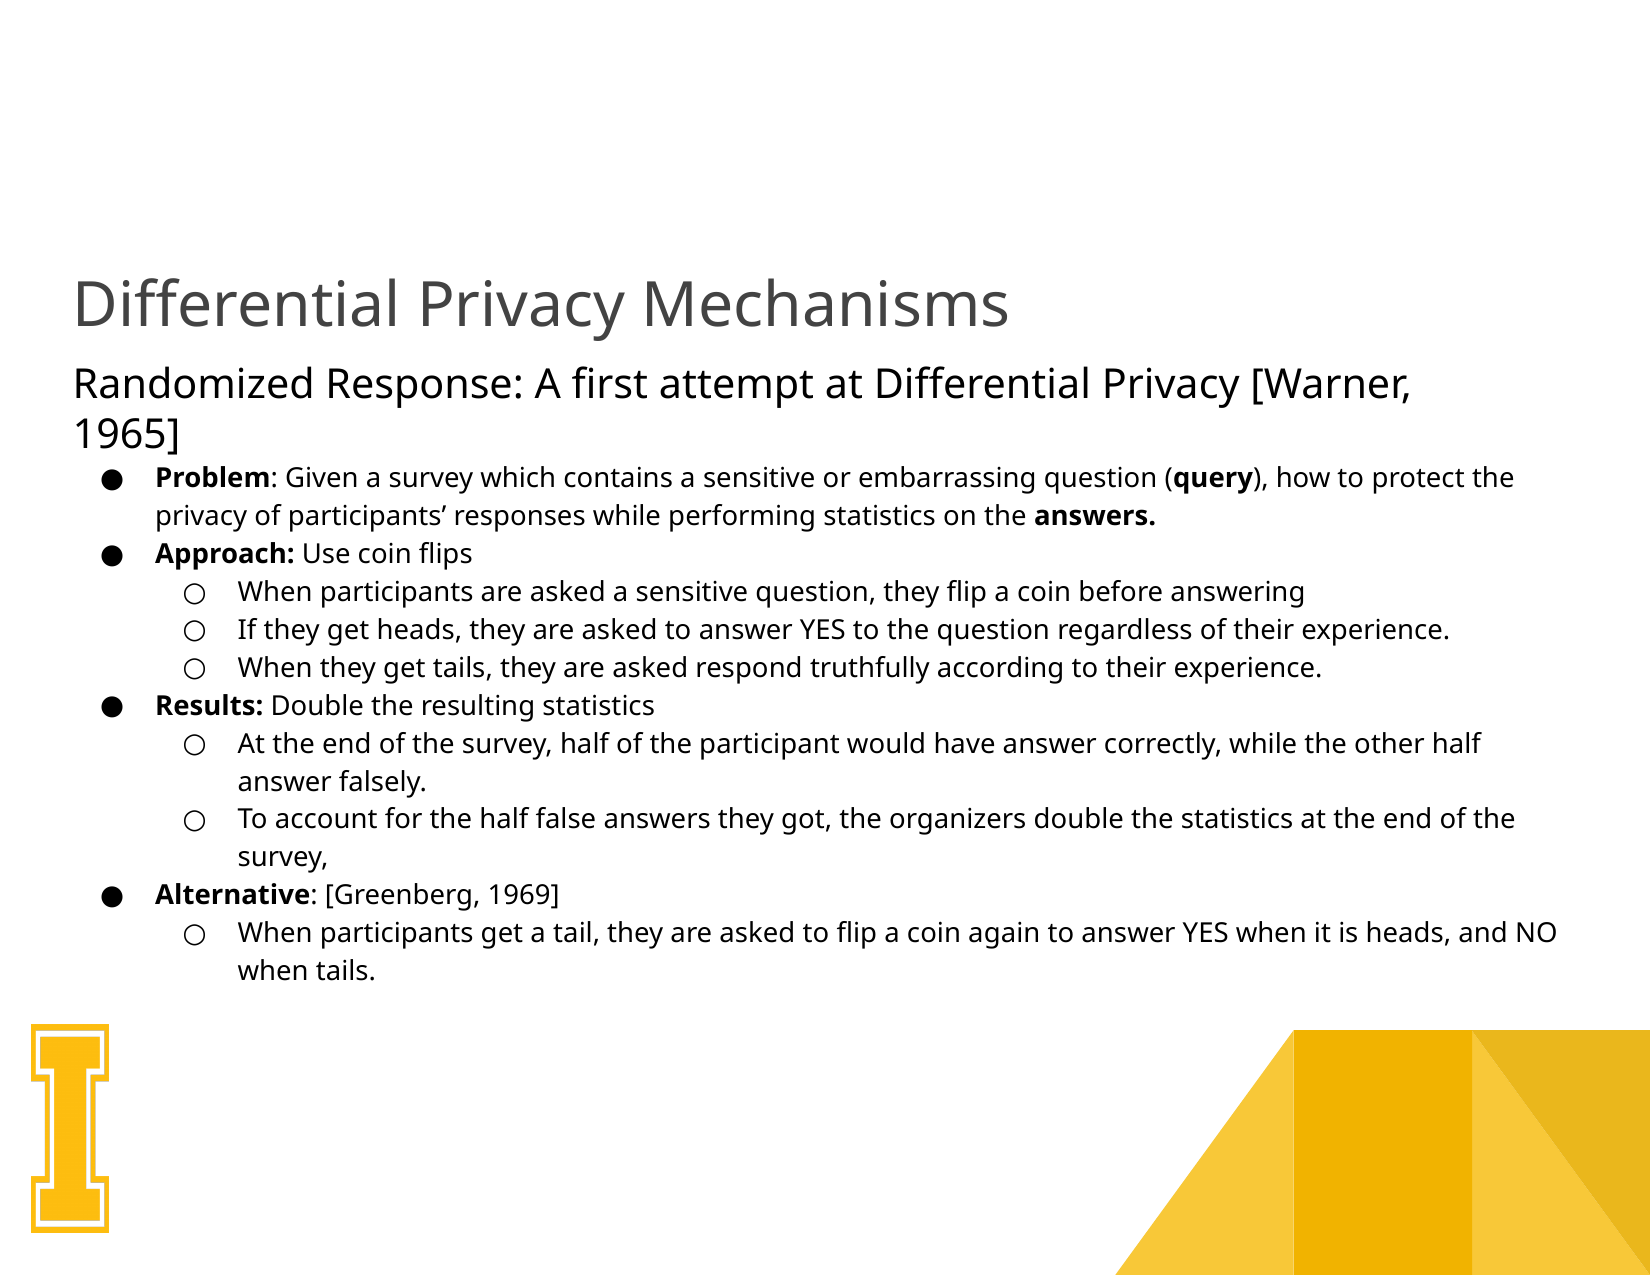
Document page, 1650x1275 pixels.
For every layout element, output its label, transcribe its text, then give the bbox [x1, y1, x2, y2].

text_box Randomized Response: A first attempt at Differential Privacy [Warner, 1965] [56, 358, 1487, 474]
list Problem: Given a survey which contains a sensitive or embarrassing question (query), how to protect the privacy of participants’ responses while performing statistics on the answers. Approach: Use coin flips When participants are asked a sensitive question, they flip a coin before answering If they get heads, they are asked to answer YES to the question regardless of their experience. When they get tails, they are asked respond truthfully according to their experience. Results: Double the resulting statistics At the end of the survey, half of the participant would have answer correctly, while the other half answer falsely. To account for the half false answers they got, the organizers double the statistics at the end of the survey, Alternative: [Greenberg, 1969] When participants get a tail, they are asked to flip a coin again to answer YES when it is heads, and NO when tails. [56, 438, 1594, 1084]
picture [31, 1024, 109, 1233]
title Differential Privacy Mechanisms [56, 247, 1594, 358]
